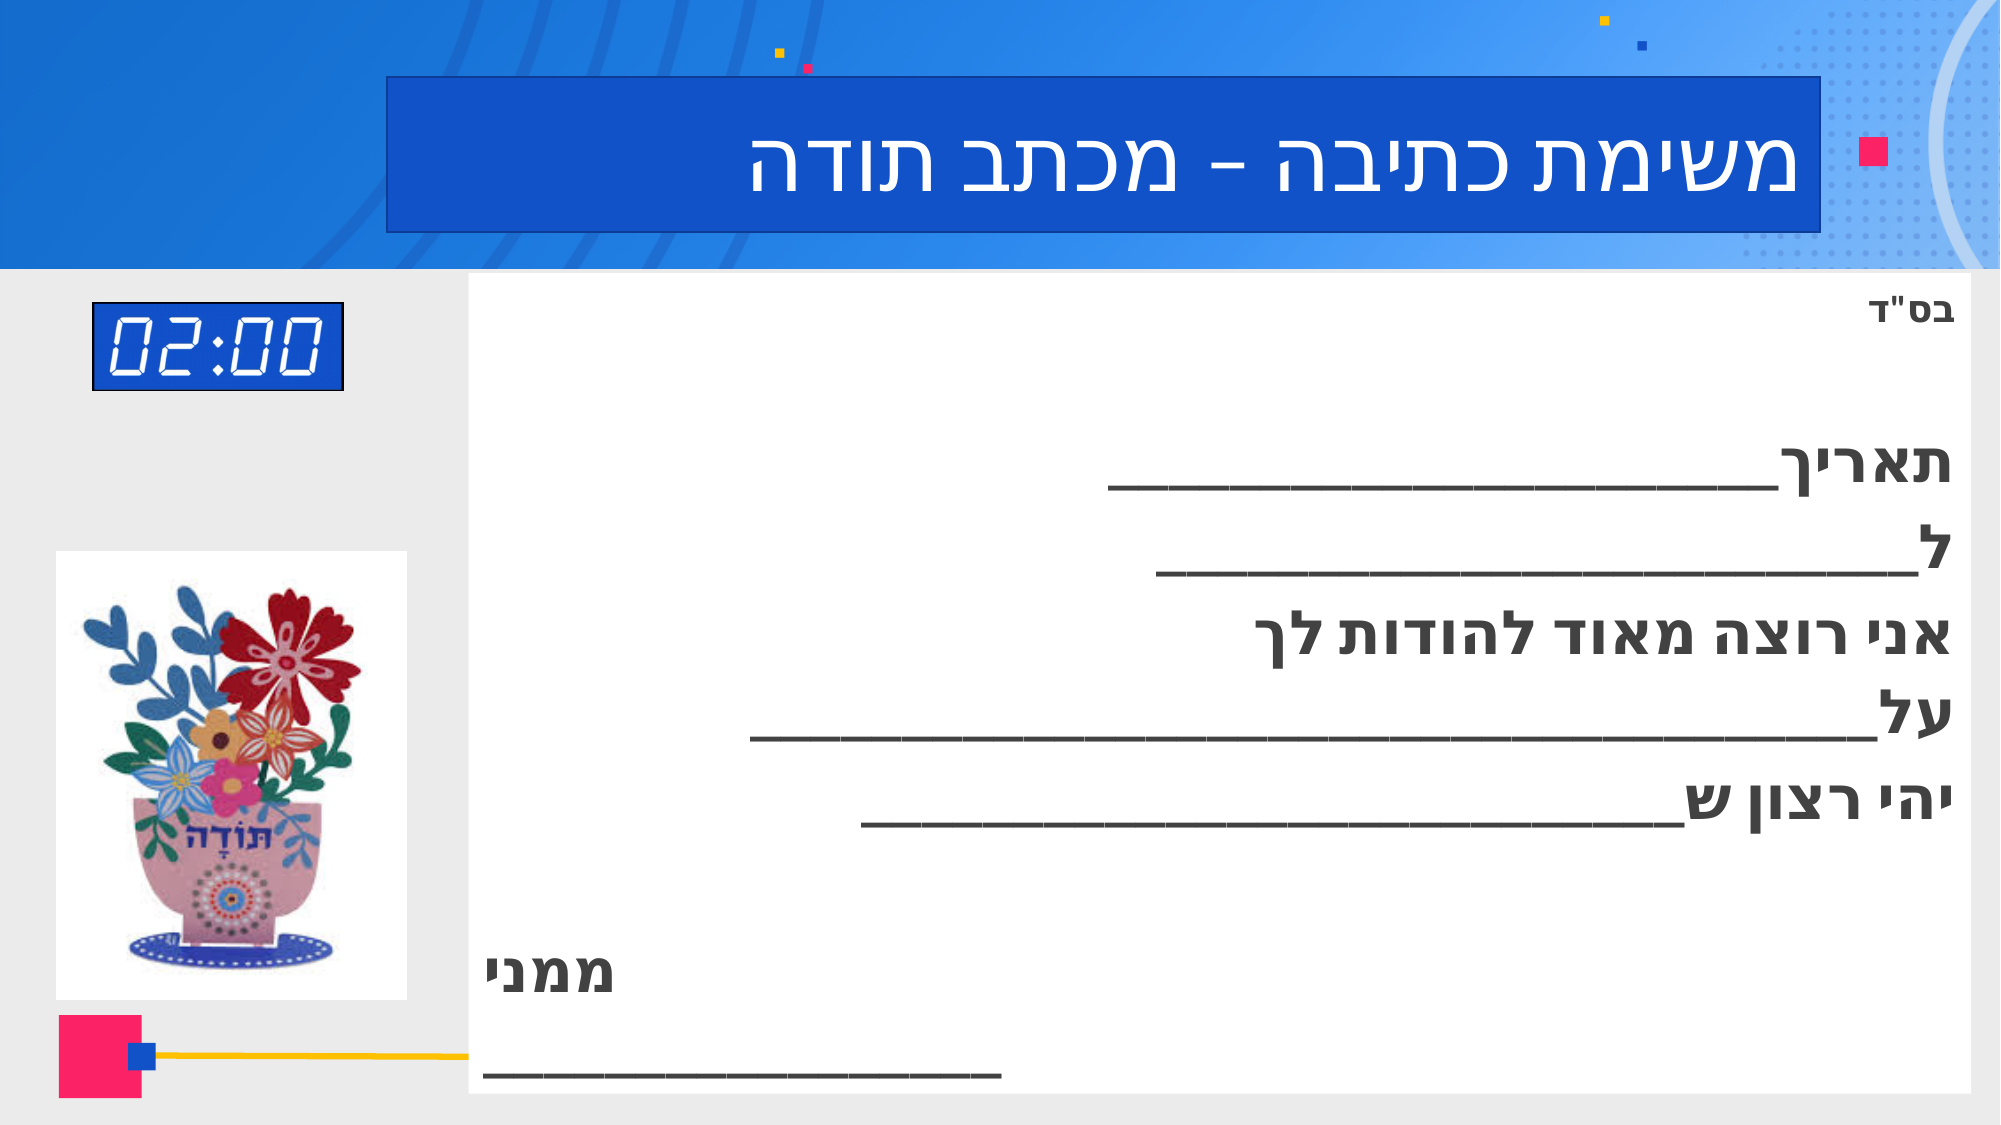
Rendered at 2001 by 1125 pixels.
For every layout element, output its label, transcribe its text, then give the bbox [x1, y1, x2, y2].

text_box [91, 301, 345, 392]
picture [56, 551, 407, 1000]
picture [0, 0, 2000, 269]
text_box משימת כתיבה – מכתב תודה [386, 76, 1821, 233]
list בס"ד תאריך______________________ ל_________________________ אני רוצה מאוד להודות לך על_____________________________________ יהי רצון ש___________________________ ממני _________________ [468, 273, 1972, 1094]
